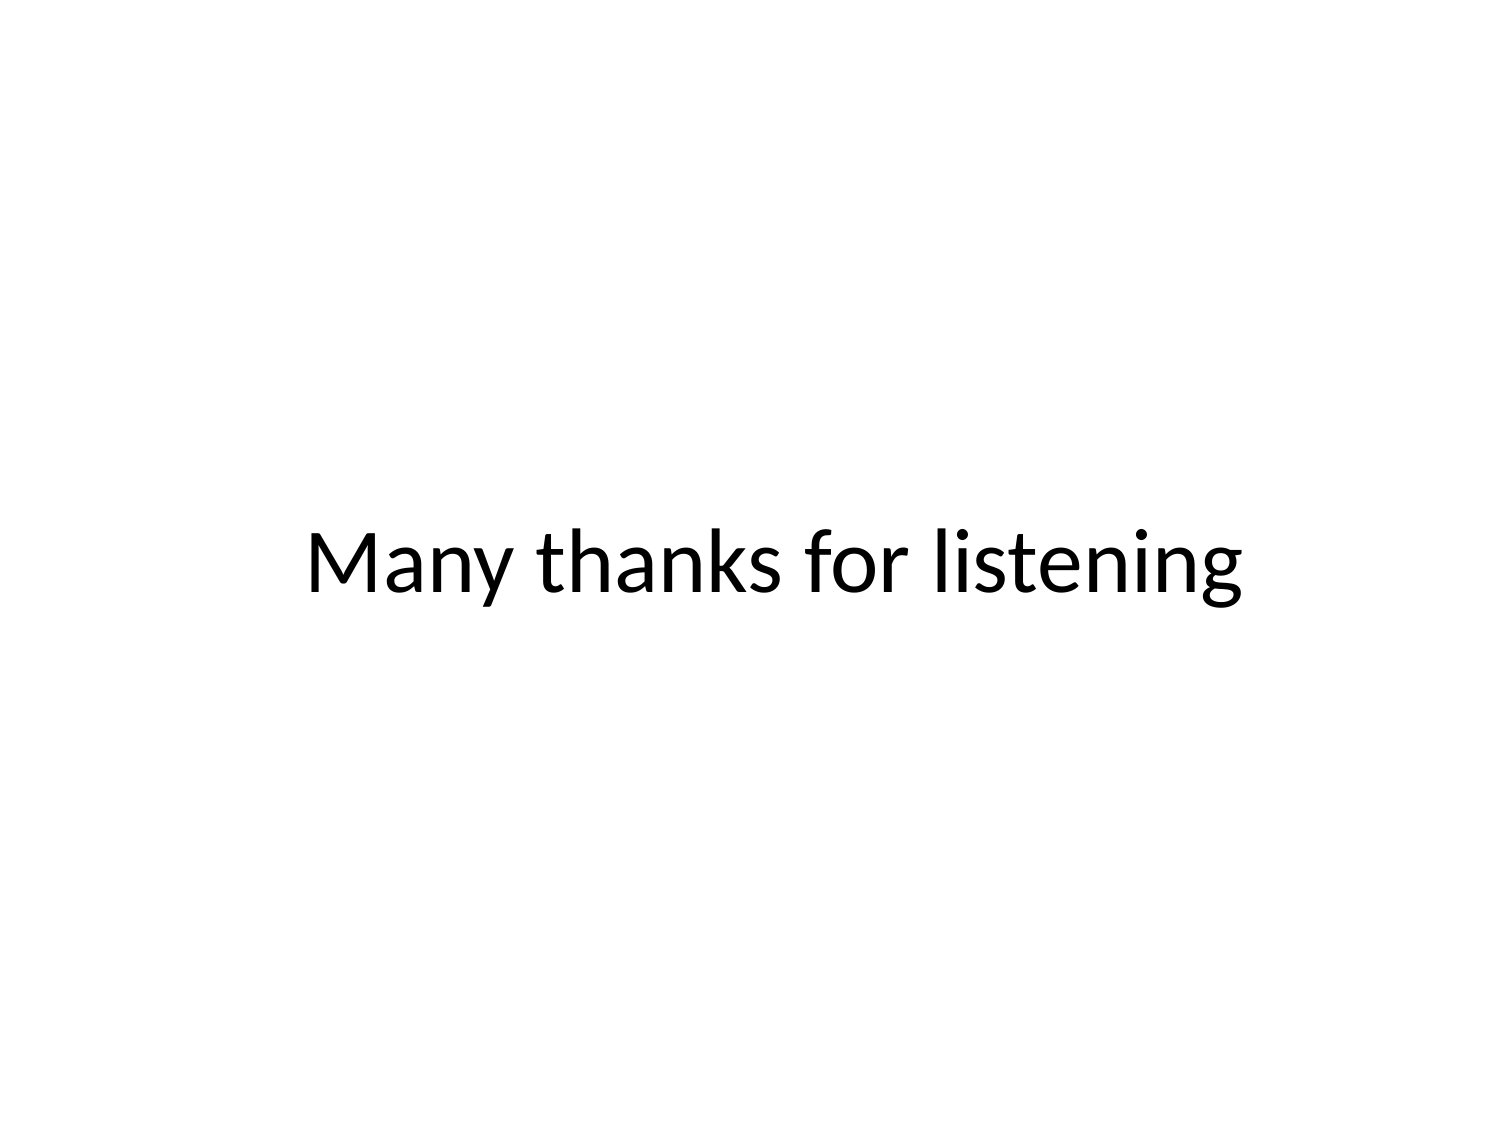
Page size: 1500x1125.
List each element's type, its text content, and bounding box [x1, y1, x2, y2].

title Many thanks for listening [99, 462, 1450, 650]
